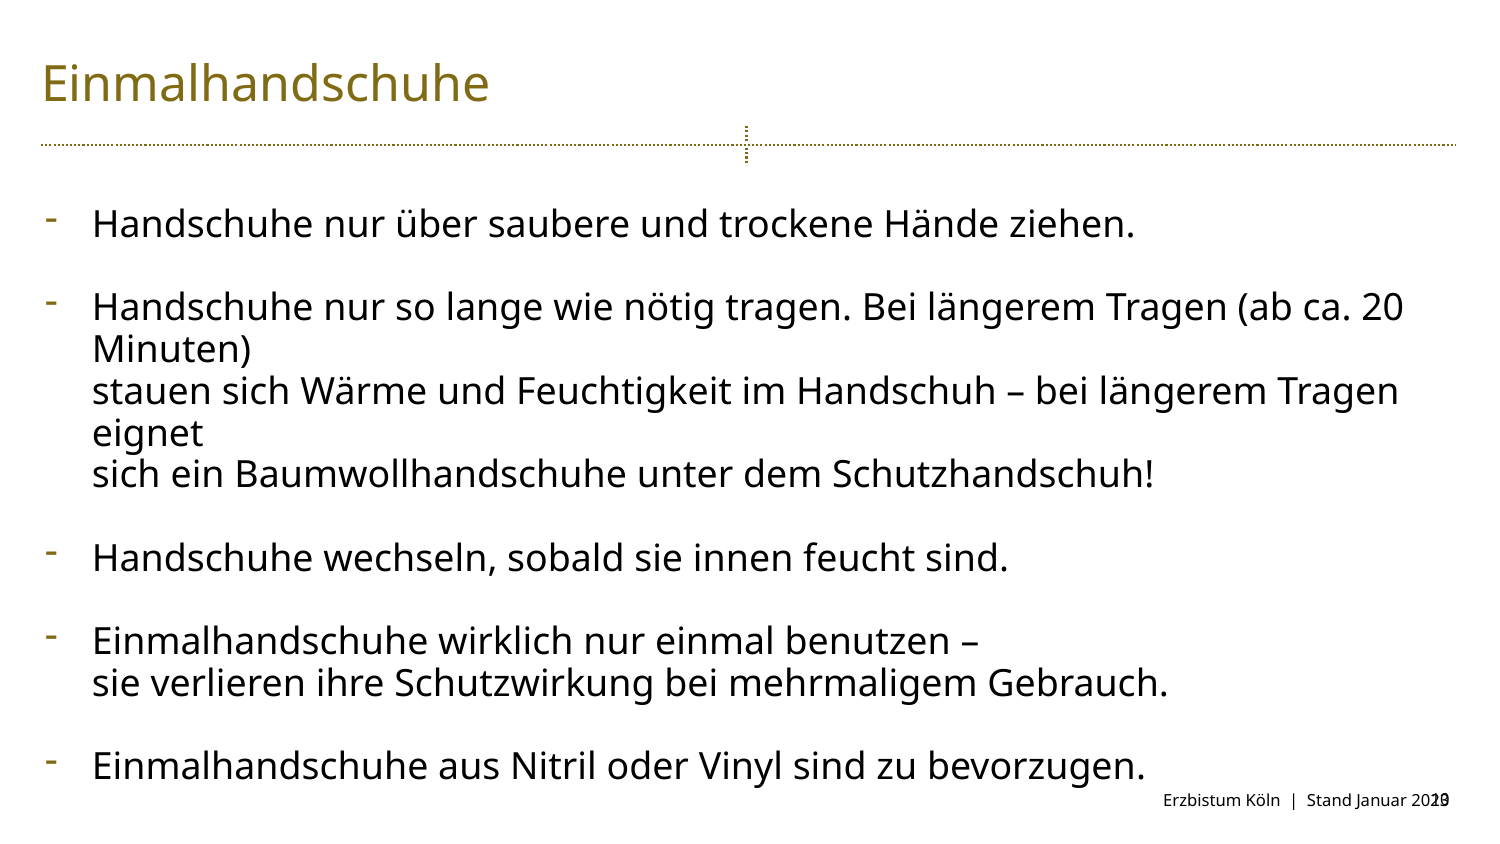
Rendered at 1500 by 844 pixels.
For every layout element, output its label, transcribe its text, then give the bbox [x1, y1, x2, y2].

list Handschuhe nur über saubere und trockene Hände ziehen. Handschuhe nur so lange wie nötig tragen. Bei längerem Tragen (ab ca. 20 Minuten) stauen sich Wärme und Feuchtigkeit im Handschuh – bei längerem Tragen eignet sich ein Baumwollhandschuhe unter dem Schutzhandschuh! Handschuhe wechseln, sobald sie innen feucht sind. Einmalhandschuhe wirklich nur einmal benutzen – sie verlieren ihre Schutzwirkung bei mehrmaligem Gebrauch. Einmalhandschuhe aus Nitril oder Vinyl sind zu bevorzugen. [45, 203, 1455, 771]
list Einmalhandschuhe [41, 29, 1455, 111]
